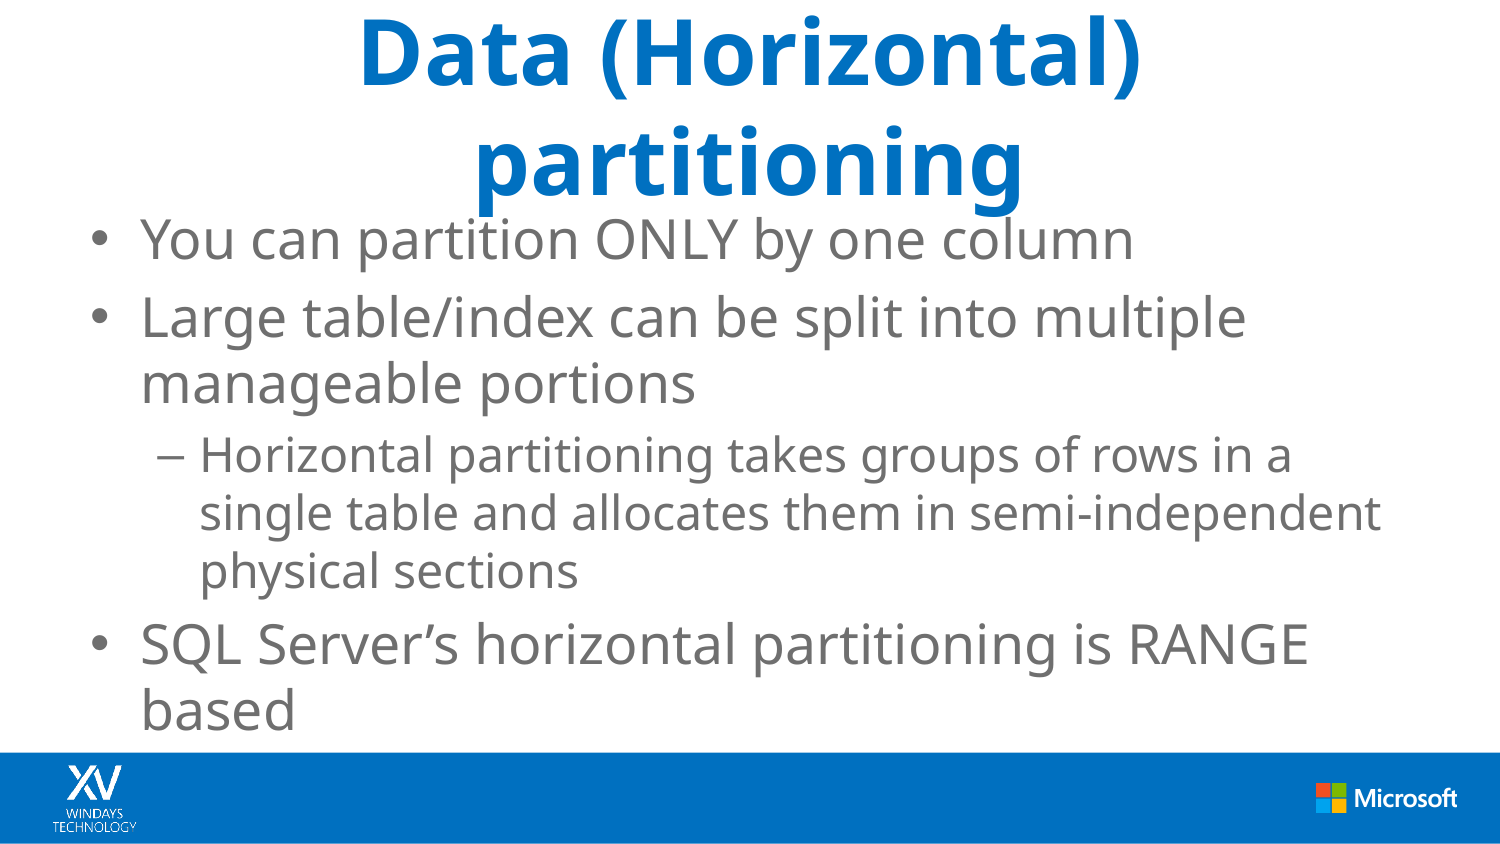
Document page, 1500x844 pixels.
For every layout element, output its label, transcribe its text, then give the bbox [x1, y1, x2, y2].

title Data (Horizontal) partitioning [75, 33, 1425, 175]
picture [1316, 783, 1457, 813]
list You can partition ONLY by one column Large table/index can be split into multiple manageable portions Horizontal partitioning takes groups of rows in a single table and allocates them in semi-independent physical sections SQL Server’s horizontal partitioning is RANGE based [75, 196, 1425, 754]
picture [40, 751, 148, 844]
